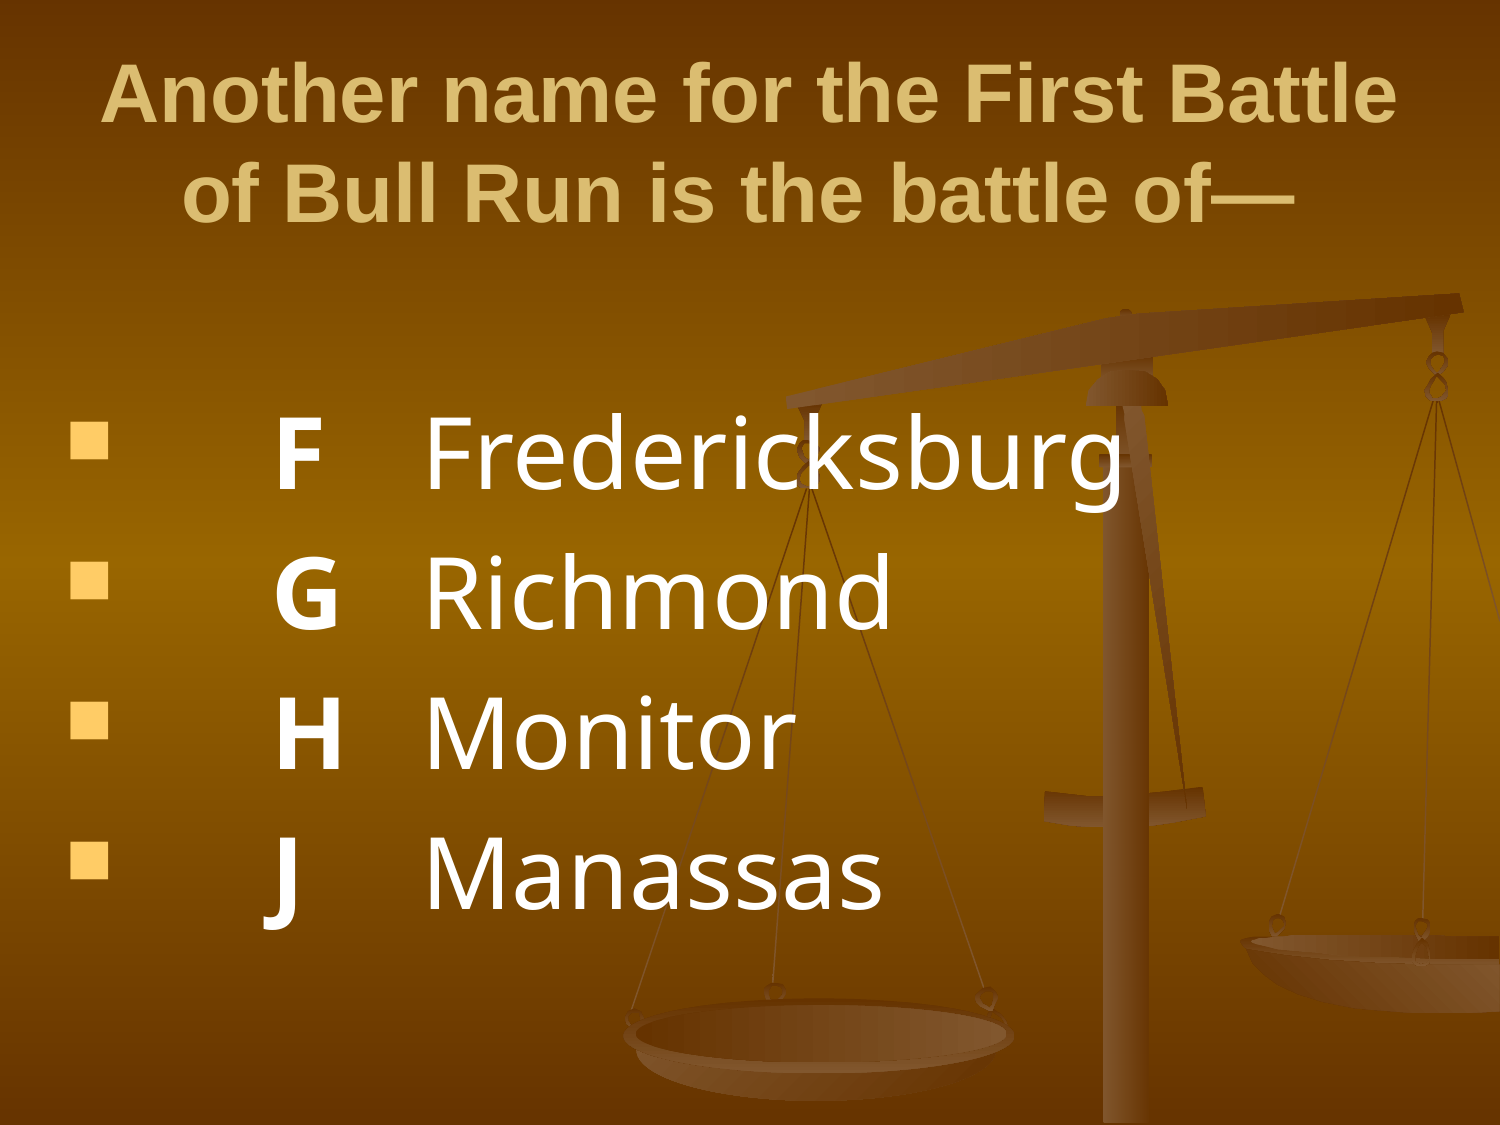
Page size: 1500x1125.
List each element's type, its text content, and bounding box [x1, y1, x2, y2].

list F Fredericksburg G Richmond H Monitor J Manassas [49, 381, 1401, 1125]
title Another name for the First Battle of Bull Run is the battle of— [74, 45, 1426, 234]
